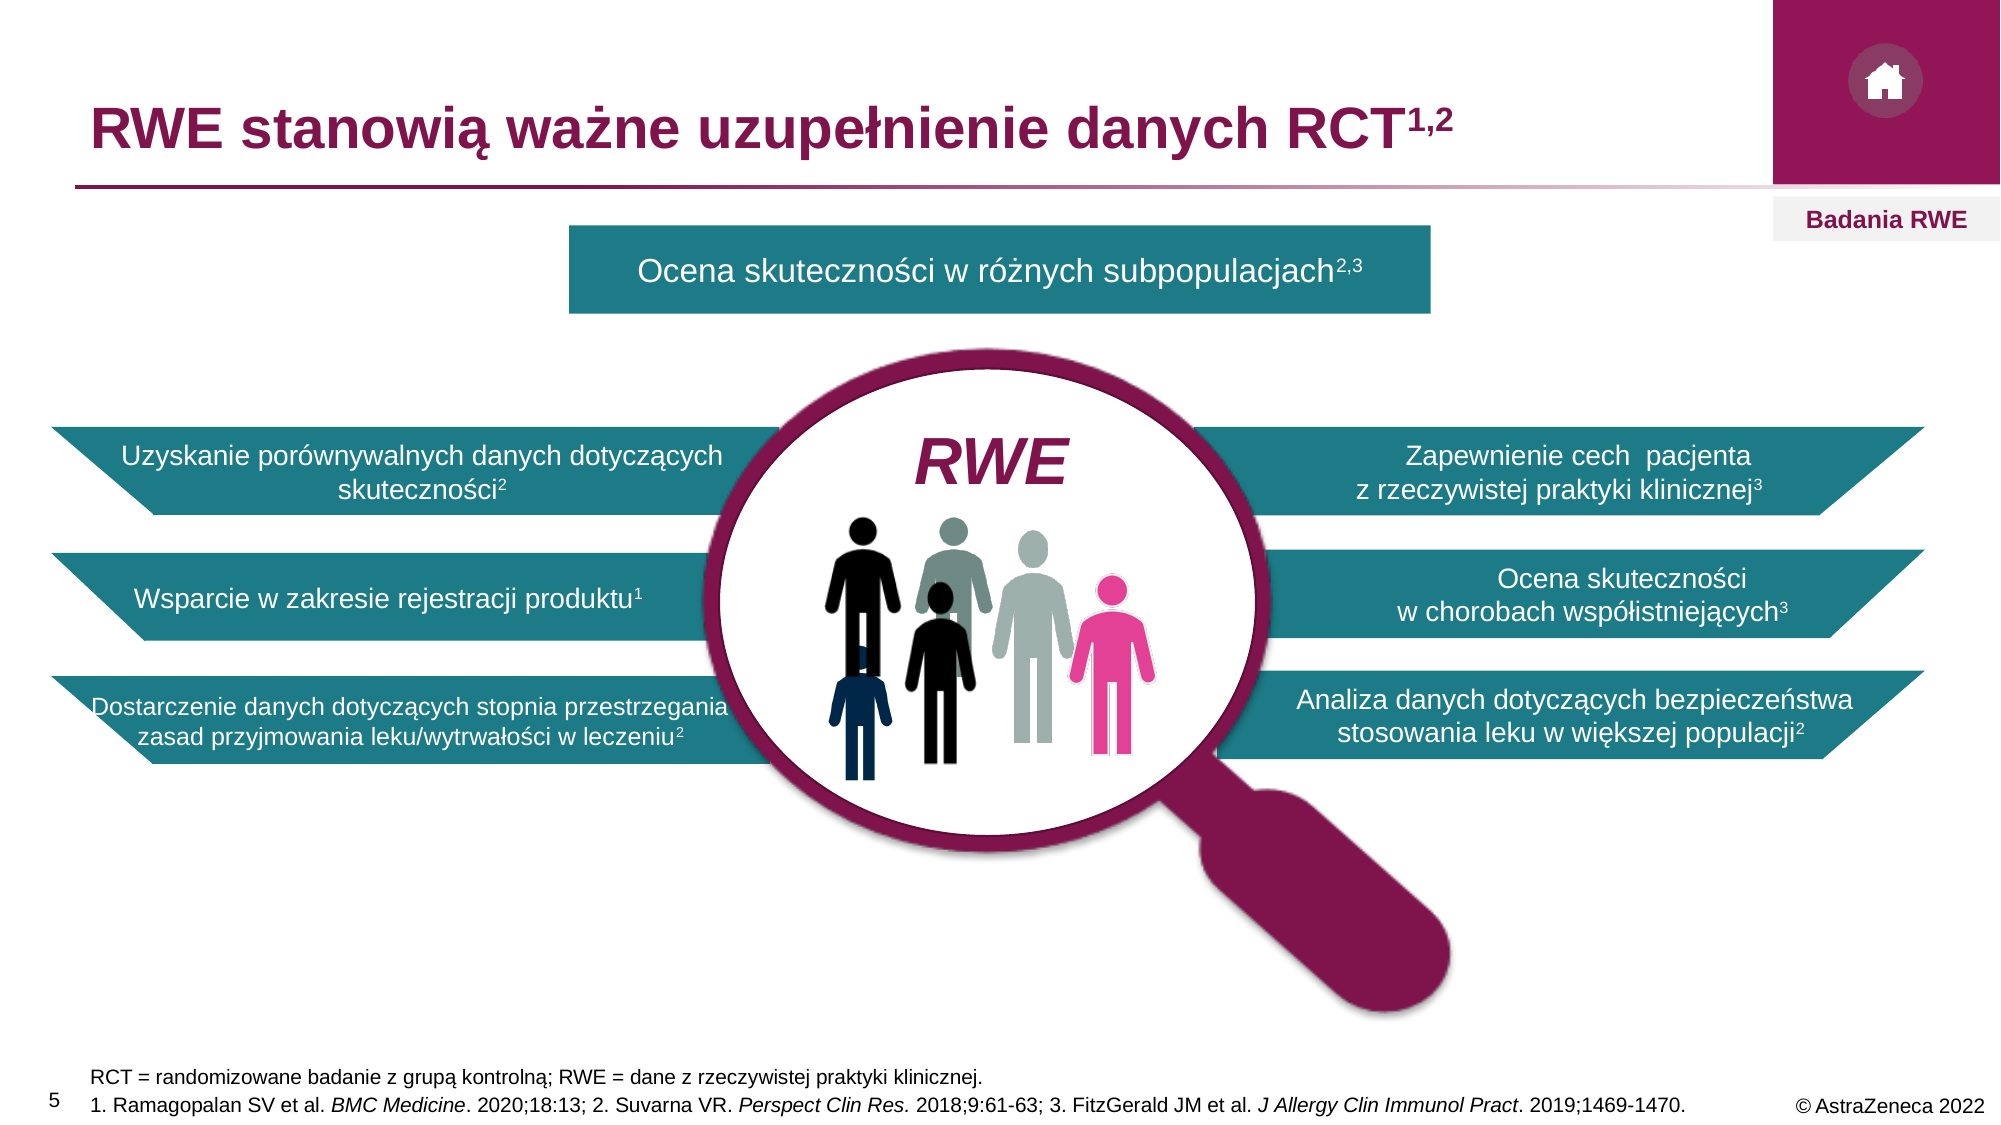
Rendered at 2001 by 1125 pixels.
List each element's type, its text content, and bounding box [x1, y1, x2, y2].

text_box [569, 225, 1531, 1083]
picture [1847, 42, 1923, 118]
text_box Zapewnienie cech pacjenta z rzeczywistej praktyki klinicznej3 [1534, 425, 1928, 517]
text_box Wsparcie w zakresie rejestracji produktu1 [48, 551, 569, 644]
text_box Dostarczenie danych dotyczących stopnia przestrzegania zasad przyjmowania leku/wytrwałości w leczeniu2 [48, 675, 569, 767]
list RCT = randomizowane badanie z grupą kontrolną; RWE = dane z rzeczywistej praktyki klinicznej. 1. Ramagopalan SV et al. BMC Medicine. 2020;18:13; 2. Suvarna VR. Perspect Clin Res. 2018;9:61-63; 3. FitzGerald JM et al. J Allergy Clin Immunol Pract. 2019;1469-1470. [75, 959, 1727, 1125]
text_box Analiza danych dotyczących bezpieczeństwa stosowania leku w większej populacji2 [1534, 669, 1928, 761]
title RWE stanowią ważne uzupełnienie danych RCT1,2 [75, 37, 1772, 169]
text_box Uzyskanie porównywalnych danych dotyczących skuteczności2 [48, 425, 569, 518]
text_box Ocena skuteczności w chorobach współistniejących3 [1534, 548, 1928, 640]
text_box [1772, 0, 2000, 257]
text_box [780, 512, 1207, 784]
slide_number 4 [0, 1065, 75, 1125]
